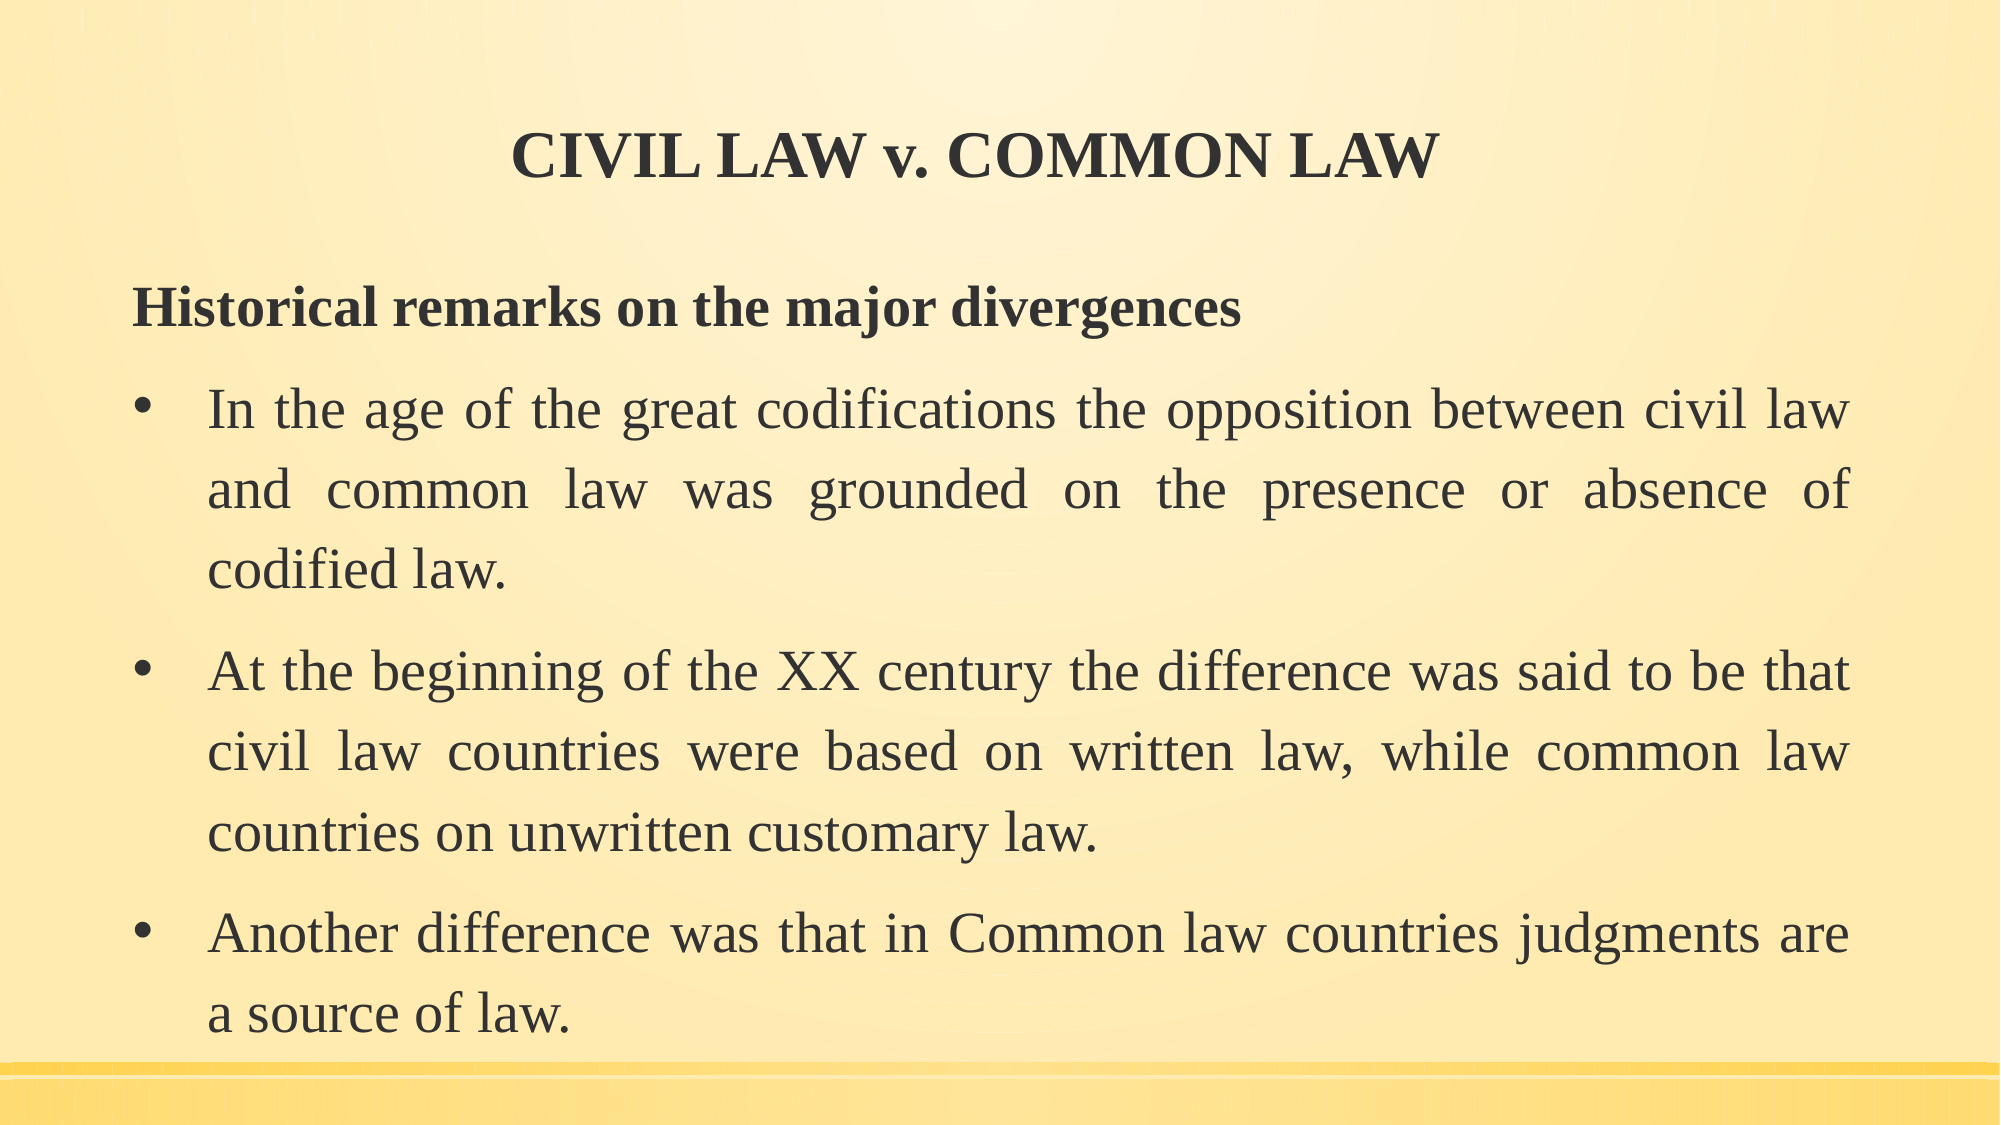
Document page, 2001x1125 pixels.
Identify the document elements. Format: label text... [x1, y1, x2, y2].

title CIVIL LAW v. COMMON LAW [191, 100, 1761, 200]
text_box Historical remarks on the major divergences In the age of the great codifications the opposition between civil law and common law was grounded on the presence or absence of codified law. At the beginning of the XX century the difference was said to be that civil law countries were based on written law, while common law countries on unwritten customary law. Another difference was that in Common law countries judgments are a source of law. [117, 250, 1867, 1052]
